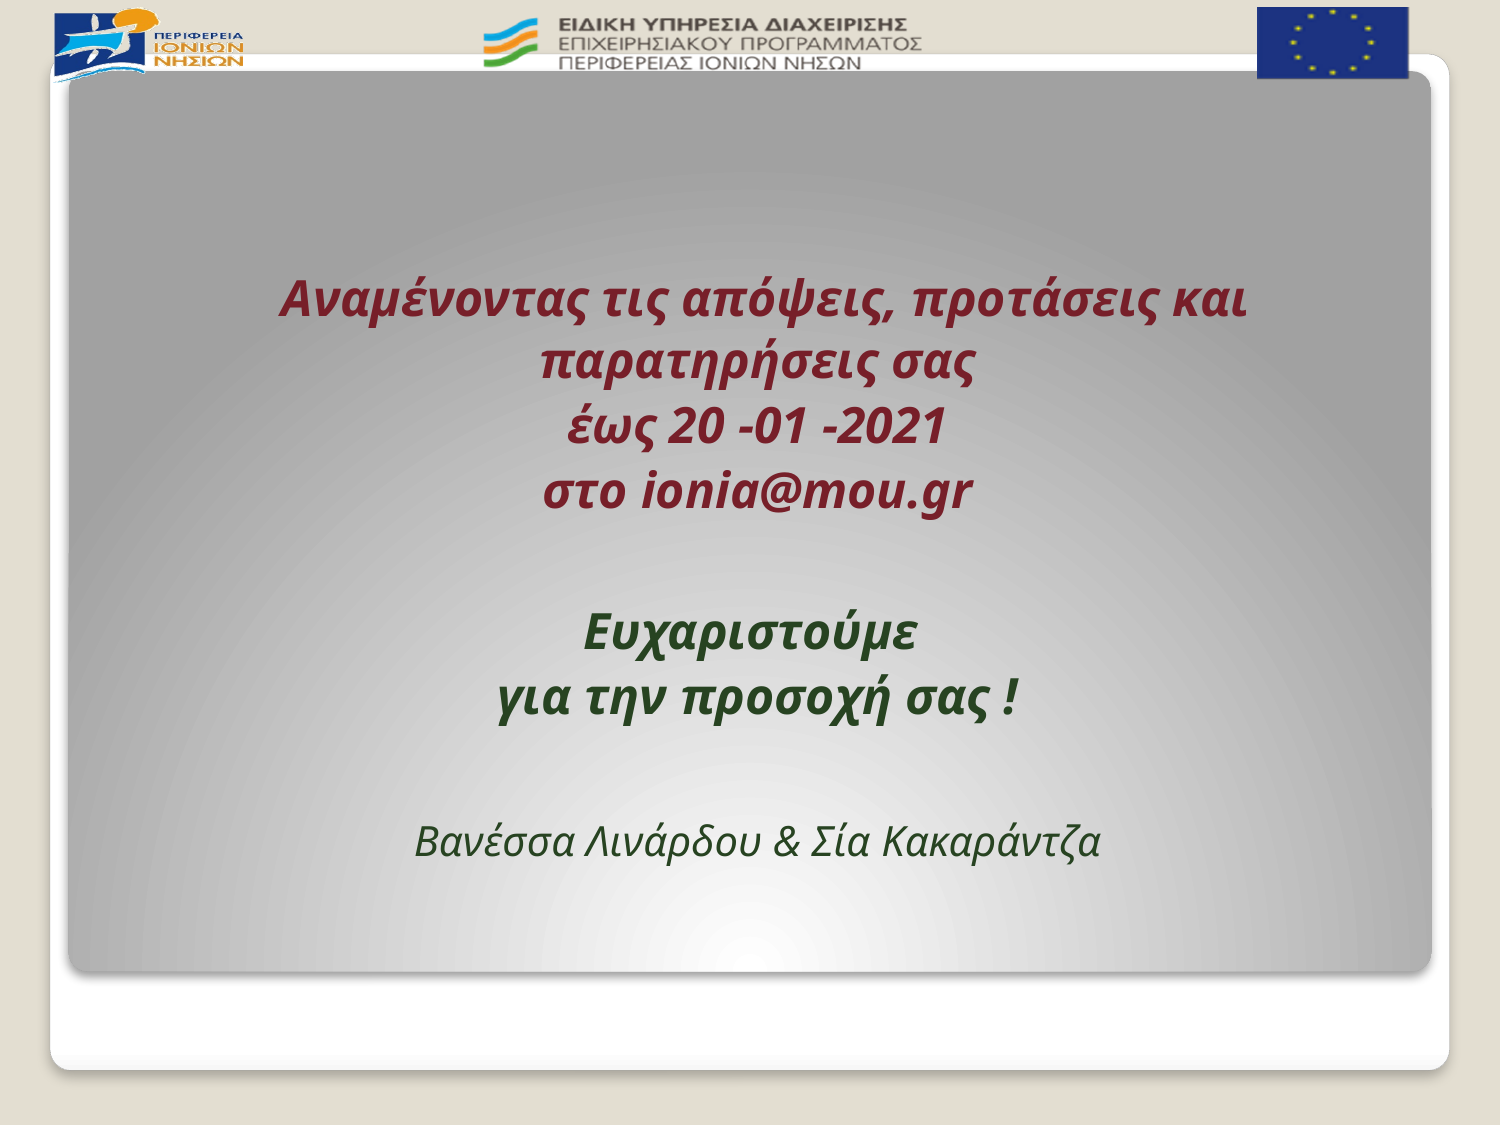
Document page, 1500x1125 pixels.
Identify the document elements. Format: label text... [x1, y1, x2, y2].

list Αναμένοντας τις απόψεις, προτάσεις και παρατηρήσεις σας έως 20 -01 -2021 στο ionia@mou.gr Ευχαριστούμε για την προσοχή σας ! Βανέσσα Λινάρδου & Σία Κακαράντζα [75, 243, 1425, 1094]
picture [52, 7, 243, 84]
title [29, 0, 1436, 233]
picture [1257, 7, 1412, 84]
picture [466, 5, 940, 84]
